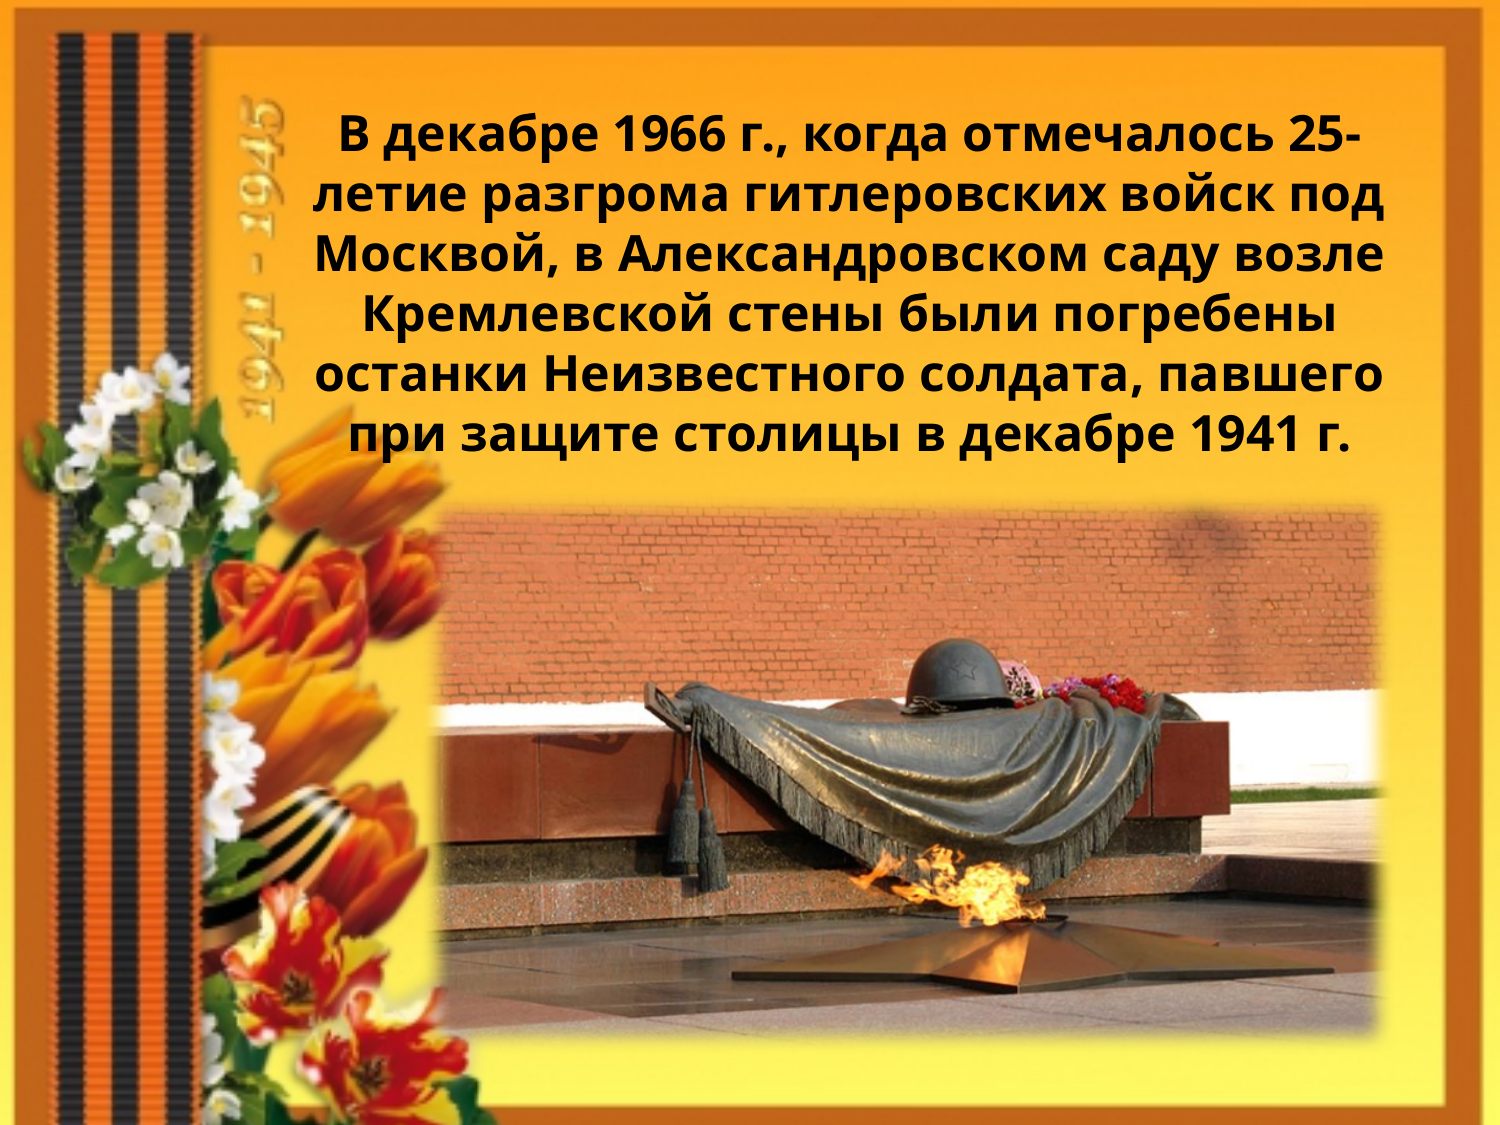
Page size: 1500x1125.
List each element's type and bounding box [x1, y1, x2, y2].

list [0, 0, 1500, 1125]
picture [421, 491, 1395, 1054]
